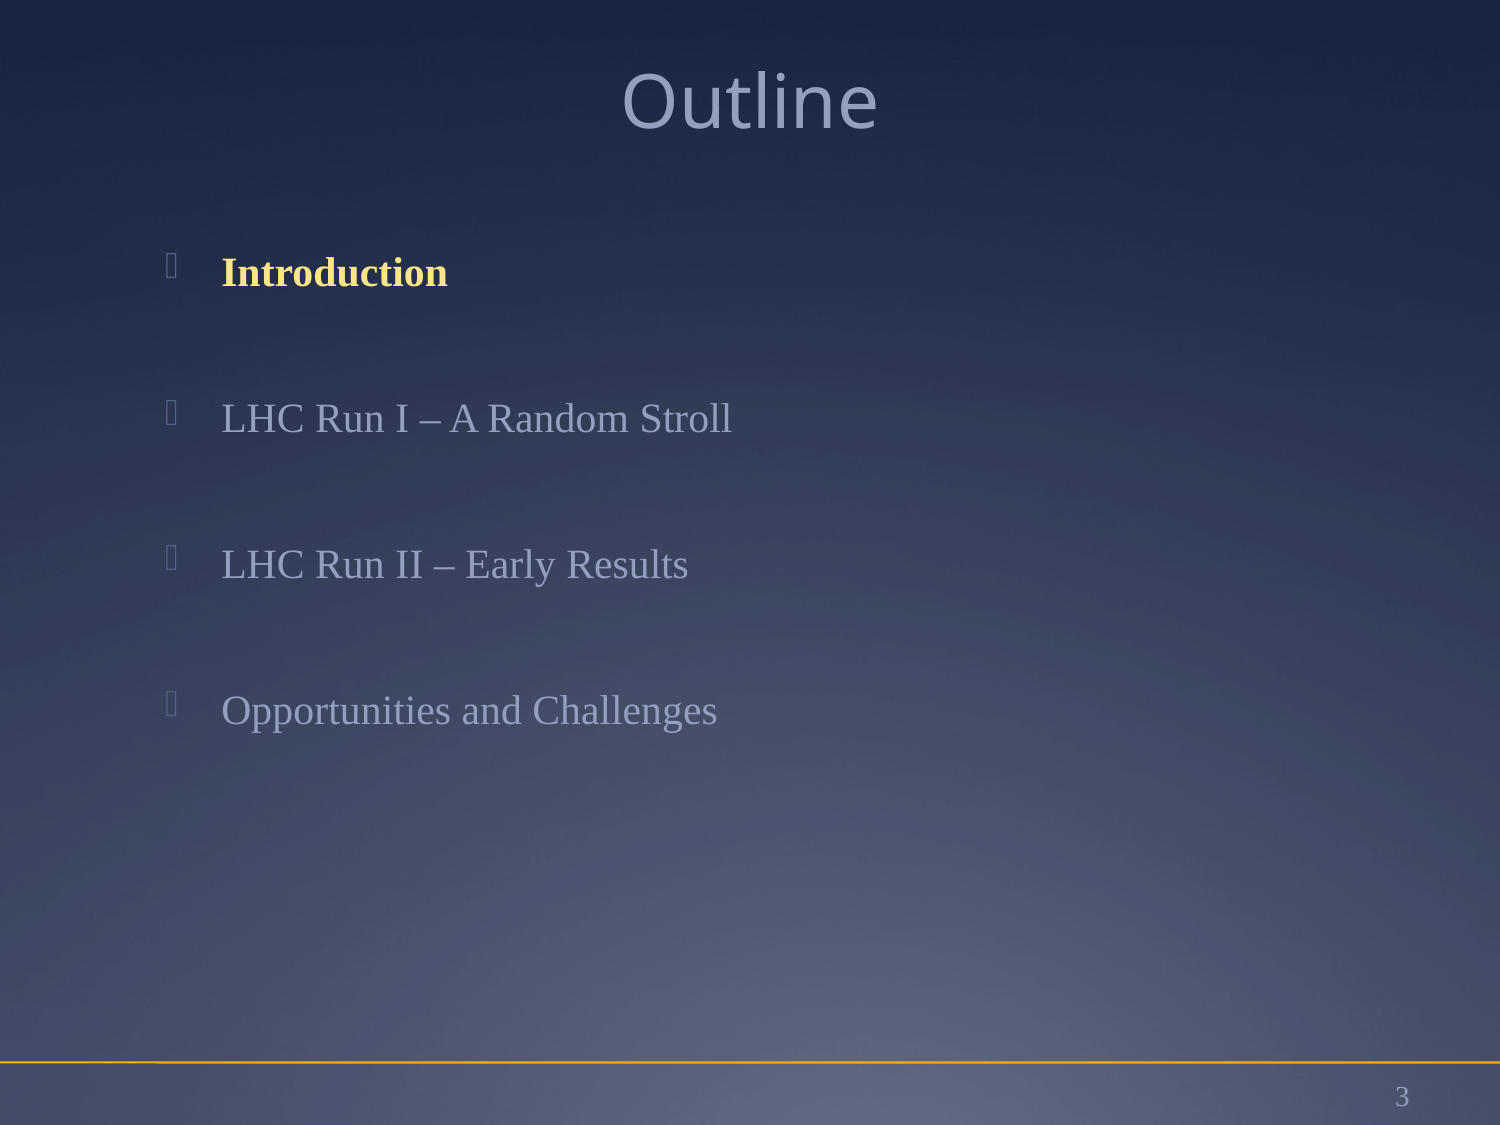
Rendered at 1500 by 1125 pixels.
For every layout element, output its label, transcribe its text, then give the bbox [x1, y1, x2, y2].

title Outline [100, 45, 1400, 175]
slide_number 3 [1325, 1065, 1425, 1125]
list Introduction LHC Run I – A Random Stroll LHC Run II – Early Results Opportunities and Challenges [150, 237, 1425, 1000]
